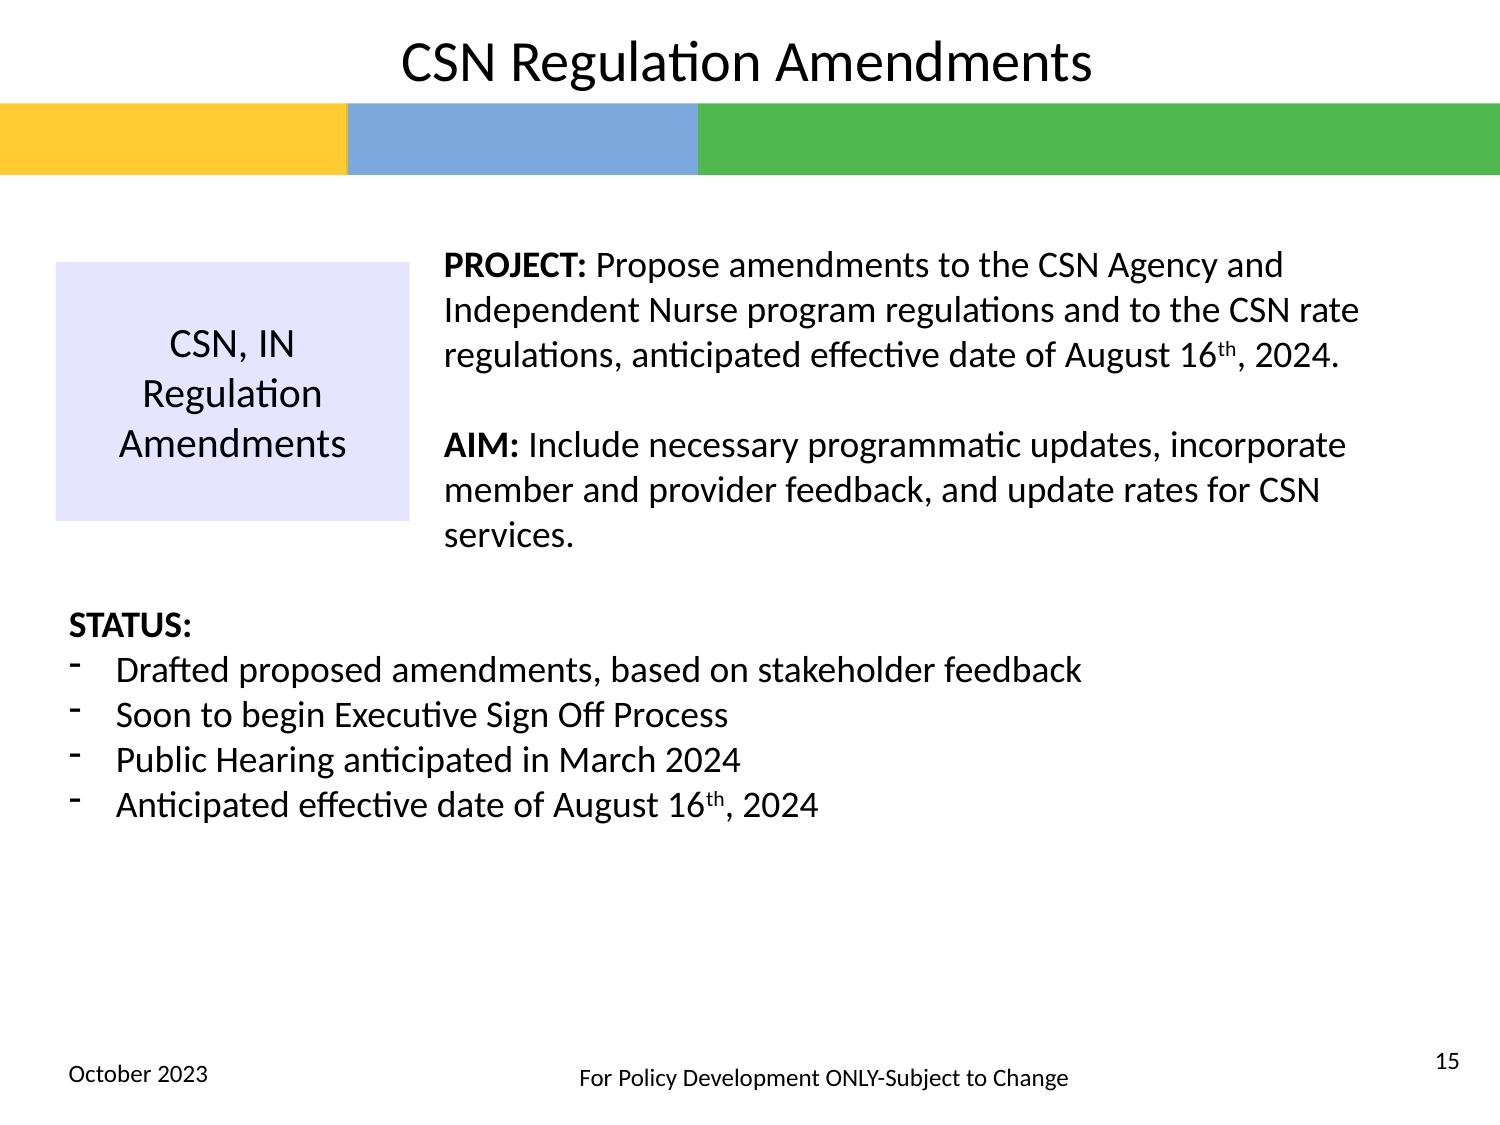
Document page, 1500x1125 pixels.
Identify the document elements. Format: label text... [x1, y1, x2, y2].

text_box CSN Regulation Amendments [0, 15, 1498, 88]
text_box 15 [1125, 1037, 1476, 1083]
text_box [698, 103, 1500, 175]
text_box For Policy Development ONLY-Subject to Change [296, 1053, 1354, 1099]
text_box PROJECT: Propose amendments to the CSN Agency and Independent Nurse program regulations and to the CSN rate regulations, anticipated effective date of August 16th, 2024. AIM: Include necessary programmatic updates, incorporate member and provider feedback, and update rates for CSN services. STATUS: Drafted proposed amendments, based on stakeholder feedback Soon to begin Executive Sign Off Process Public Hearing anticipated in March 2024 Anticipated effective date of August 16th, 2024 [54, 232, 1434, 878]
text_box [348, 103, 698, 175]
text_box [0, 103, 348, 175]
text_box October 2023 [54, 1050, 804, 1096]
